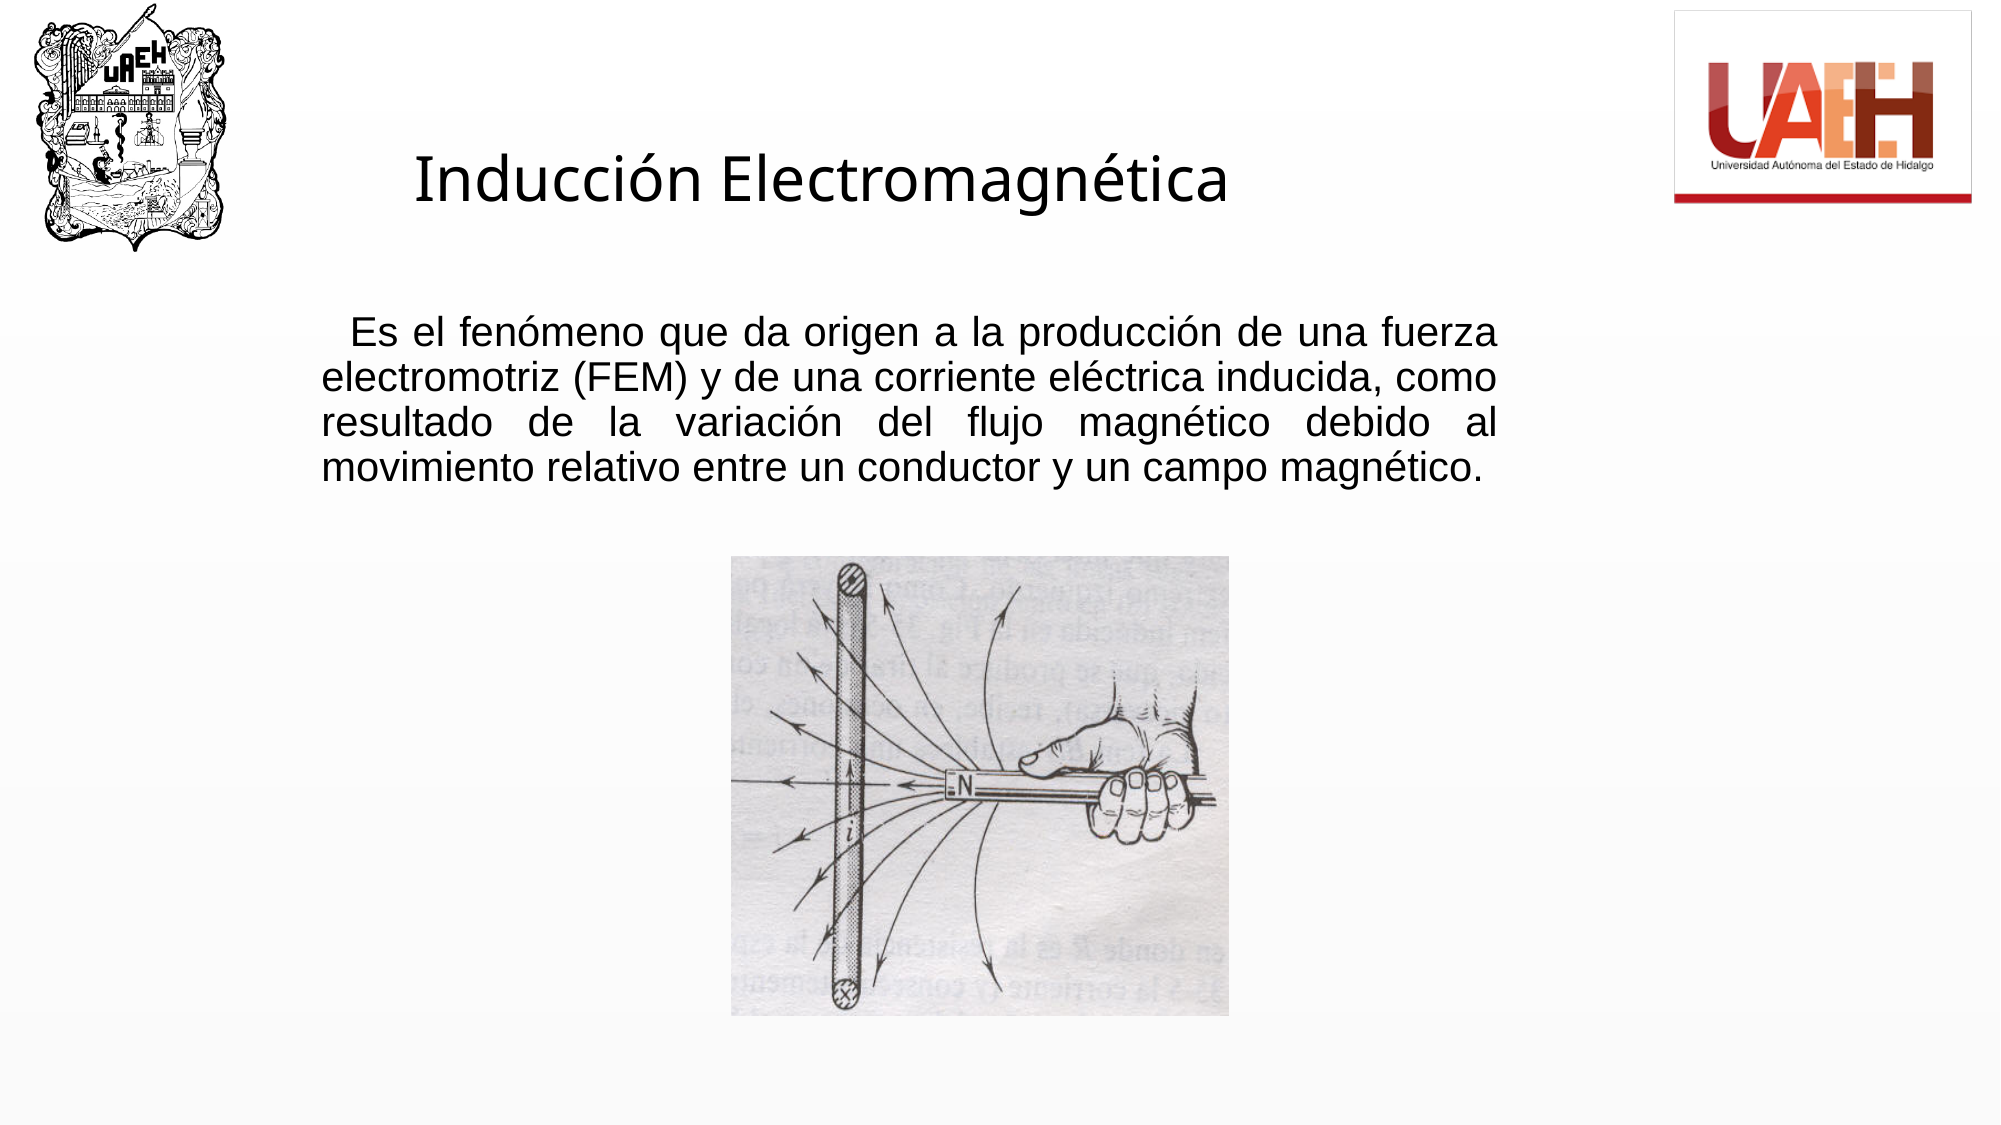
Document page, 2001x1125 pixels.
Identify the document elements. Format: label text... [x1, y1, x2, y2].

picture [26, 0, 235, 255]
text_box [731, 556, 1229, 1016]
title Inducción Electromagnética [399, 127, 1607, 235]
list Es el fenómeno que da origen a la producción de una fuerza electromotriz (FEM) y de una corriente eléctrica inducida, como resultado de la variación del flujo magnético debido al movimiento relativo entre un conductor y un campo magnético. [306, 302, 1514, 811]
picture [1638, 0, 2000, 216]
